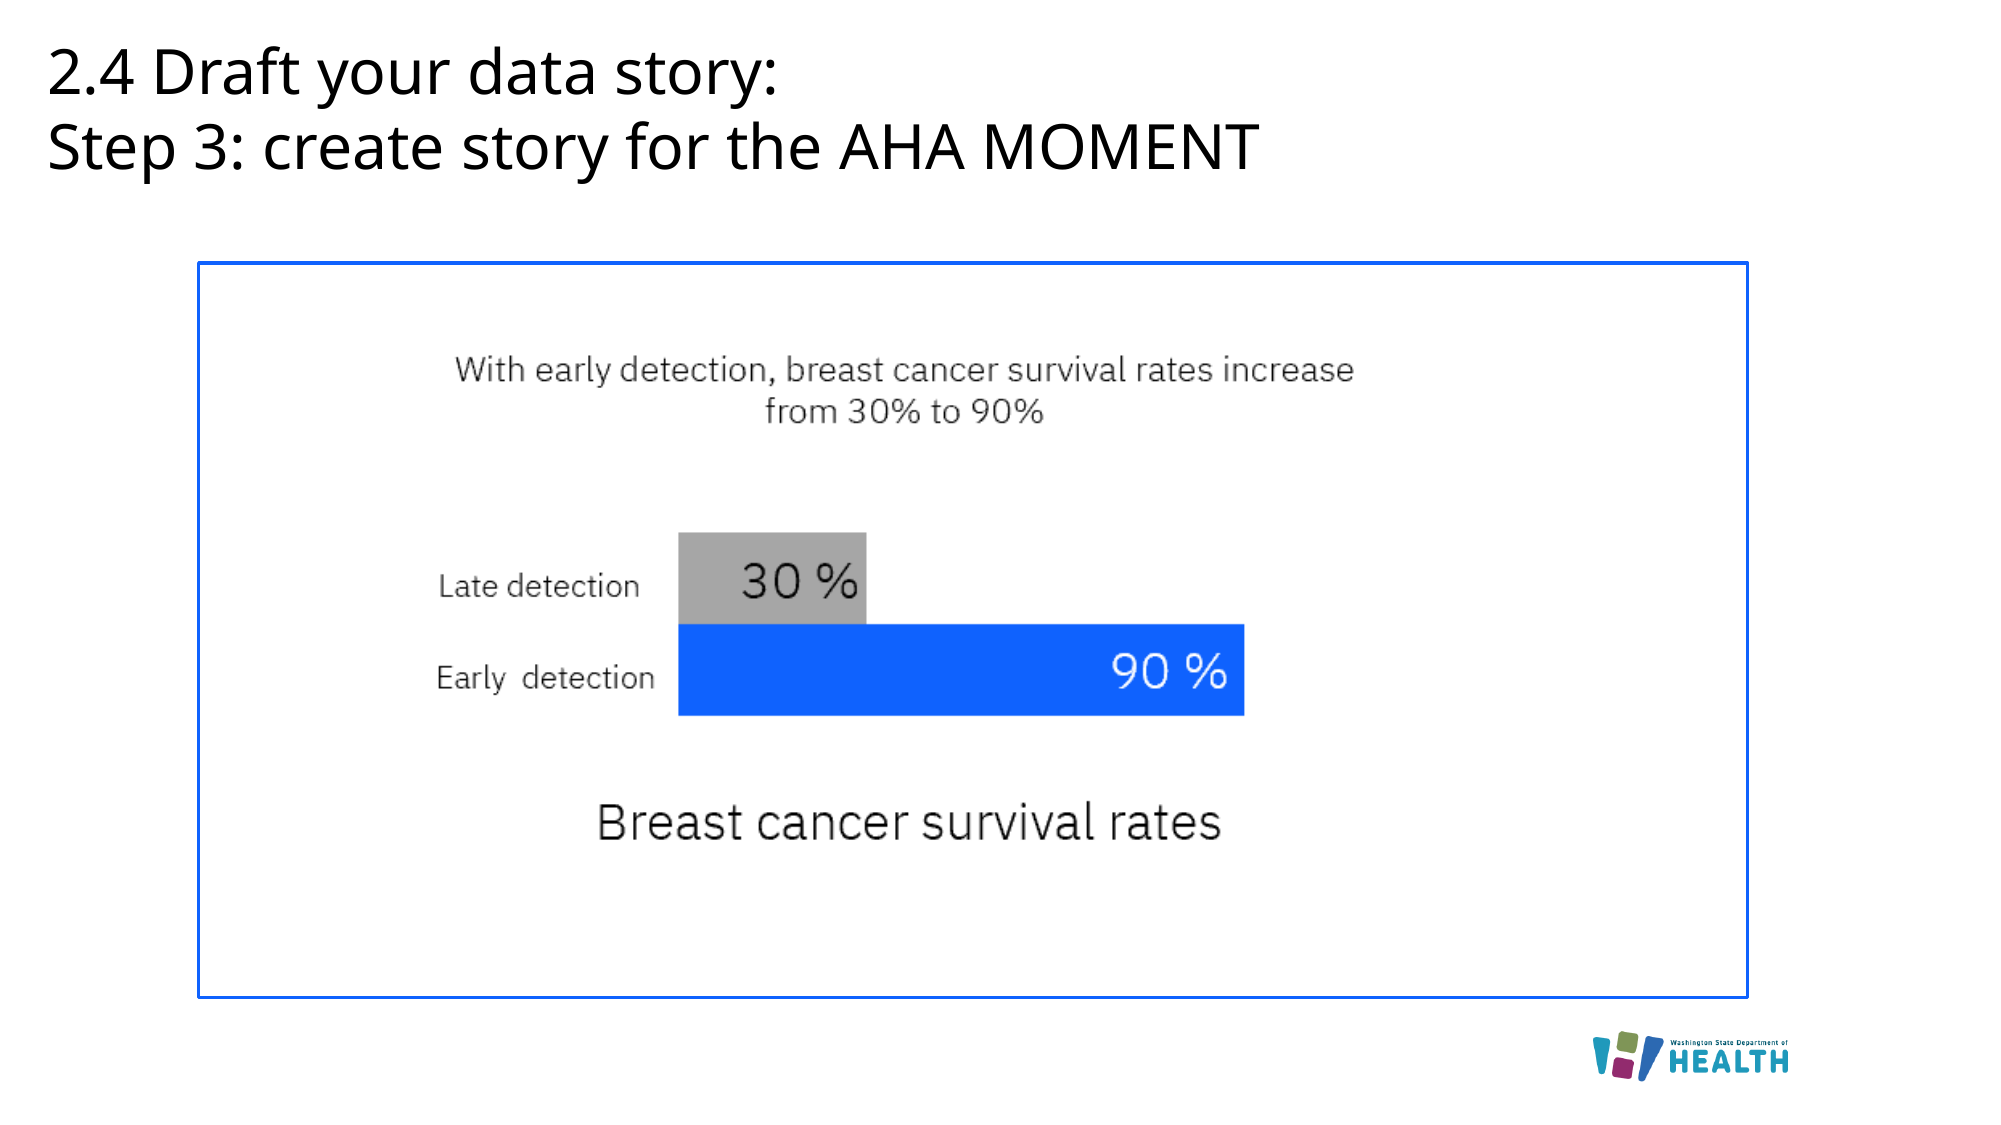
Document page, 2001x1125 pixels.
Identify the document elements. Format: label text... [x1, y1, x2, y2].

text_box [197, 261, 1750, 999]
title 2.4 Draft your data story: Step 3: create story for the AHA MOMENT [46, 31, 1932, 158]
picture [1589, 1029, 1793, 1082]
picture [415, 285, 1407, 951]
